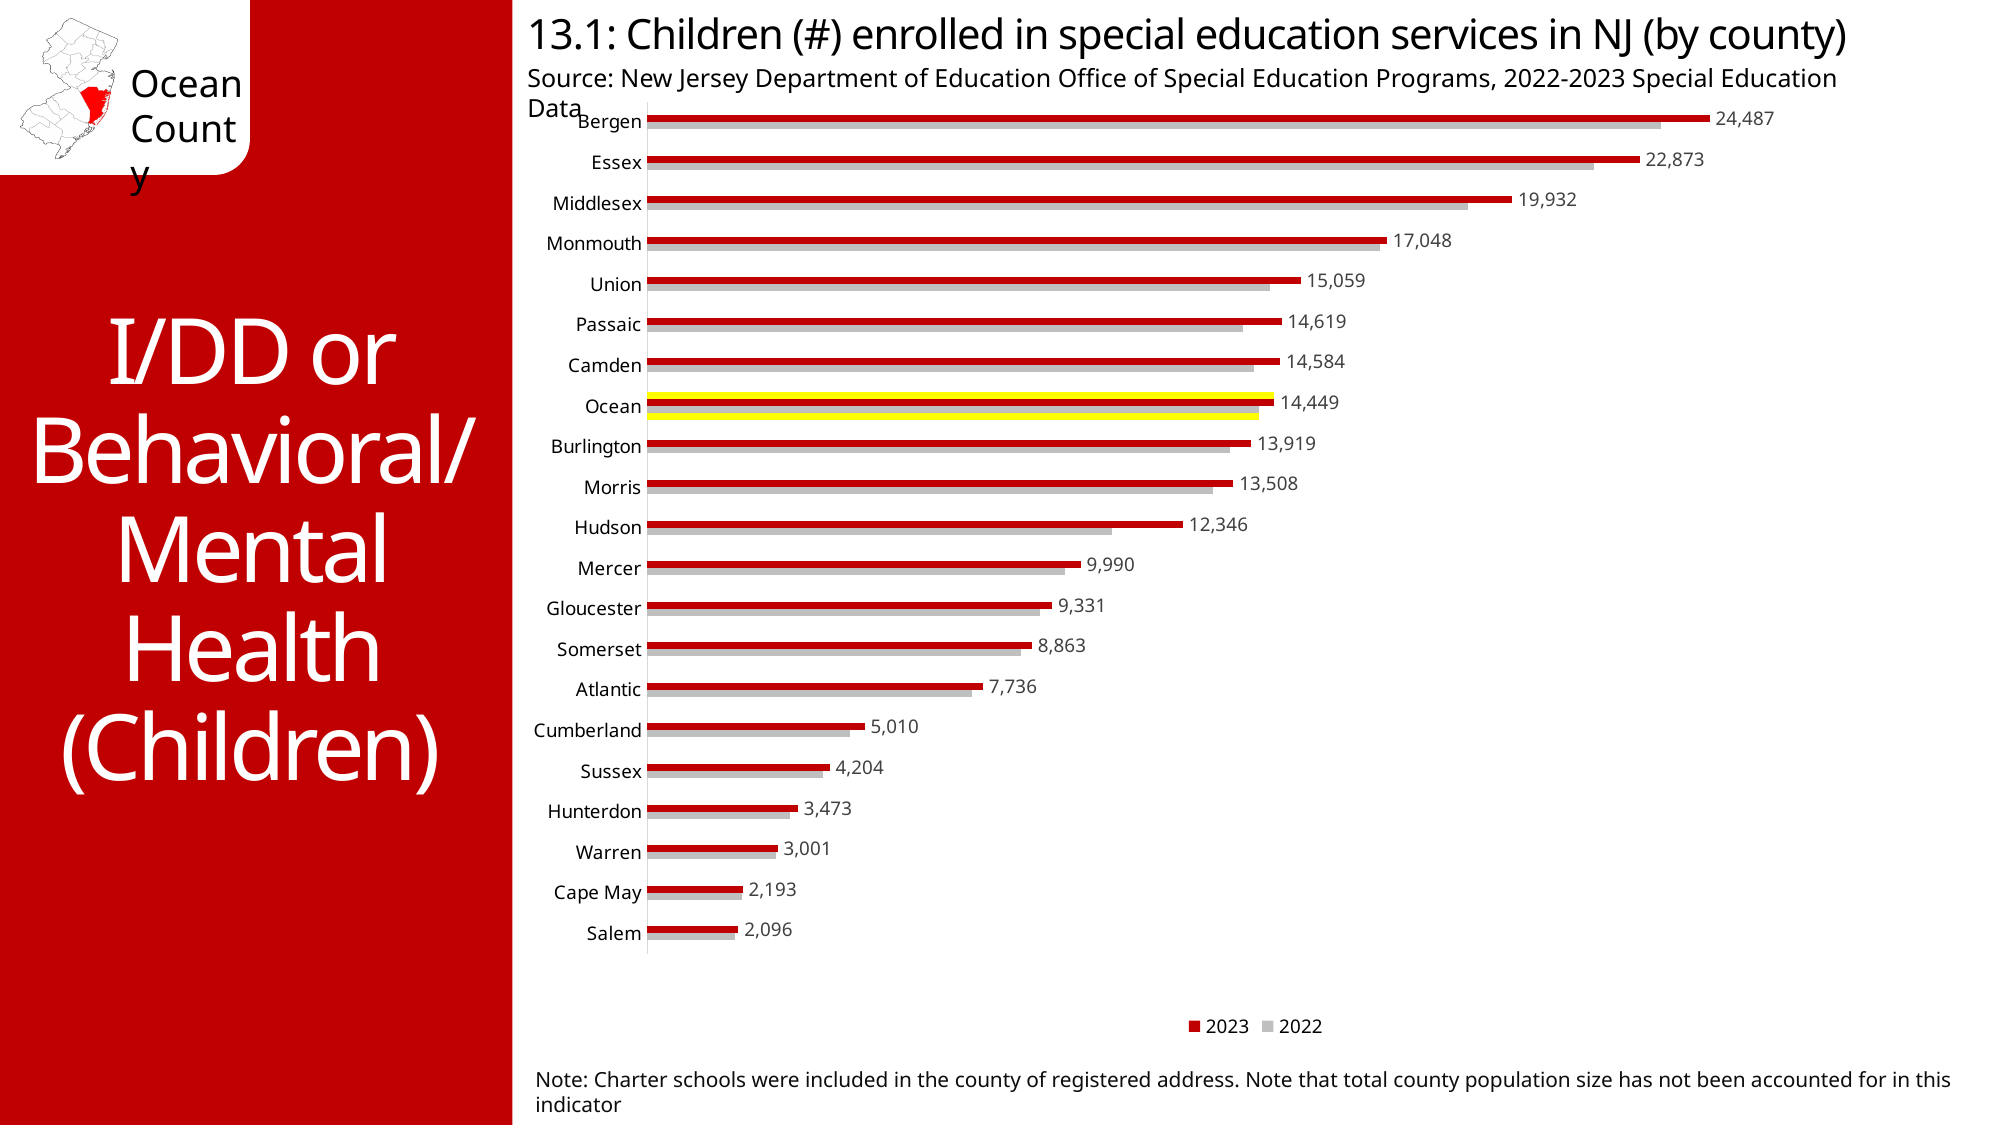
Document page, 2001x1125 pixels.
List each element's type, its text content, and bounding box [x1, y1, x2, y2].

text_box Source: New Jersey Department of Education Office of Special Education Programs, 2022-2023 Special Education Data [512, 55, 1891, 131]
text_box Note: Charter schools were included in the county of registered address. Note that total county population size has not been accounted for in this indicator [520, 1059, 2000, 1125]
text_box I/DD or Behavioral/Mental Health (Children) [0, 138, 517, 1039]
text_box 13.1: Children (#) enrolled in special education services in NJ (by county) [512, 0, 1992, 65]
chart [529, 100, 1983, 1046]
picture [20, 18, 118, 138]
